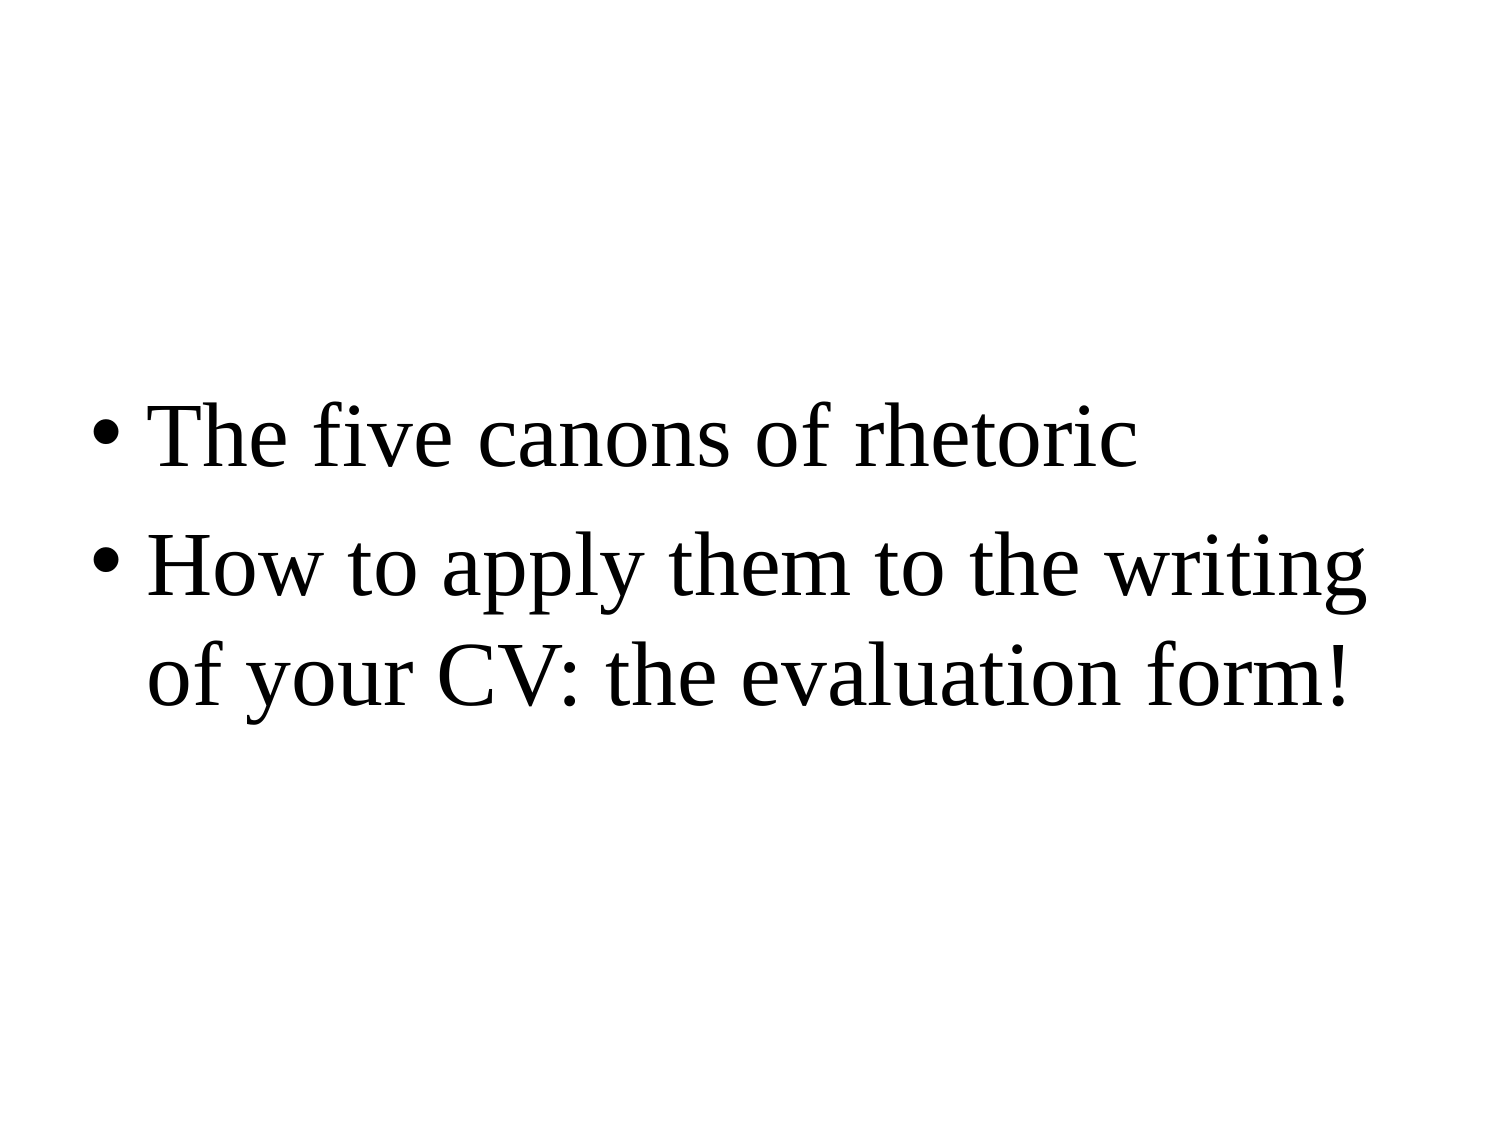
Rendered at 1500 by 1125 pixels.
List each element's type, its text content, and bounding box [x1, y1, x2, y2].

list The five canons of rhetoric How to apply them to the writing of your CV: the evaluation form! [75, 59, 1425, 1005]
